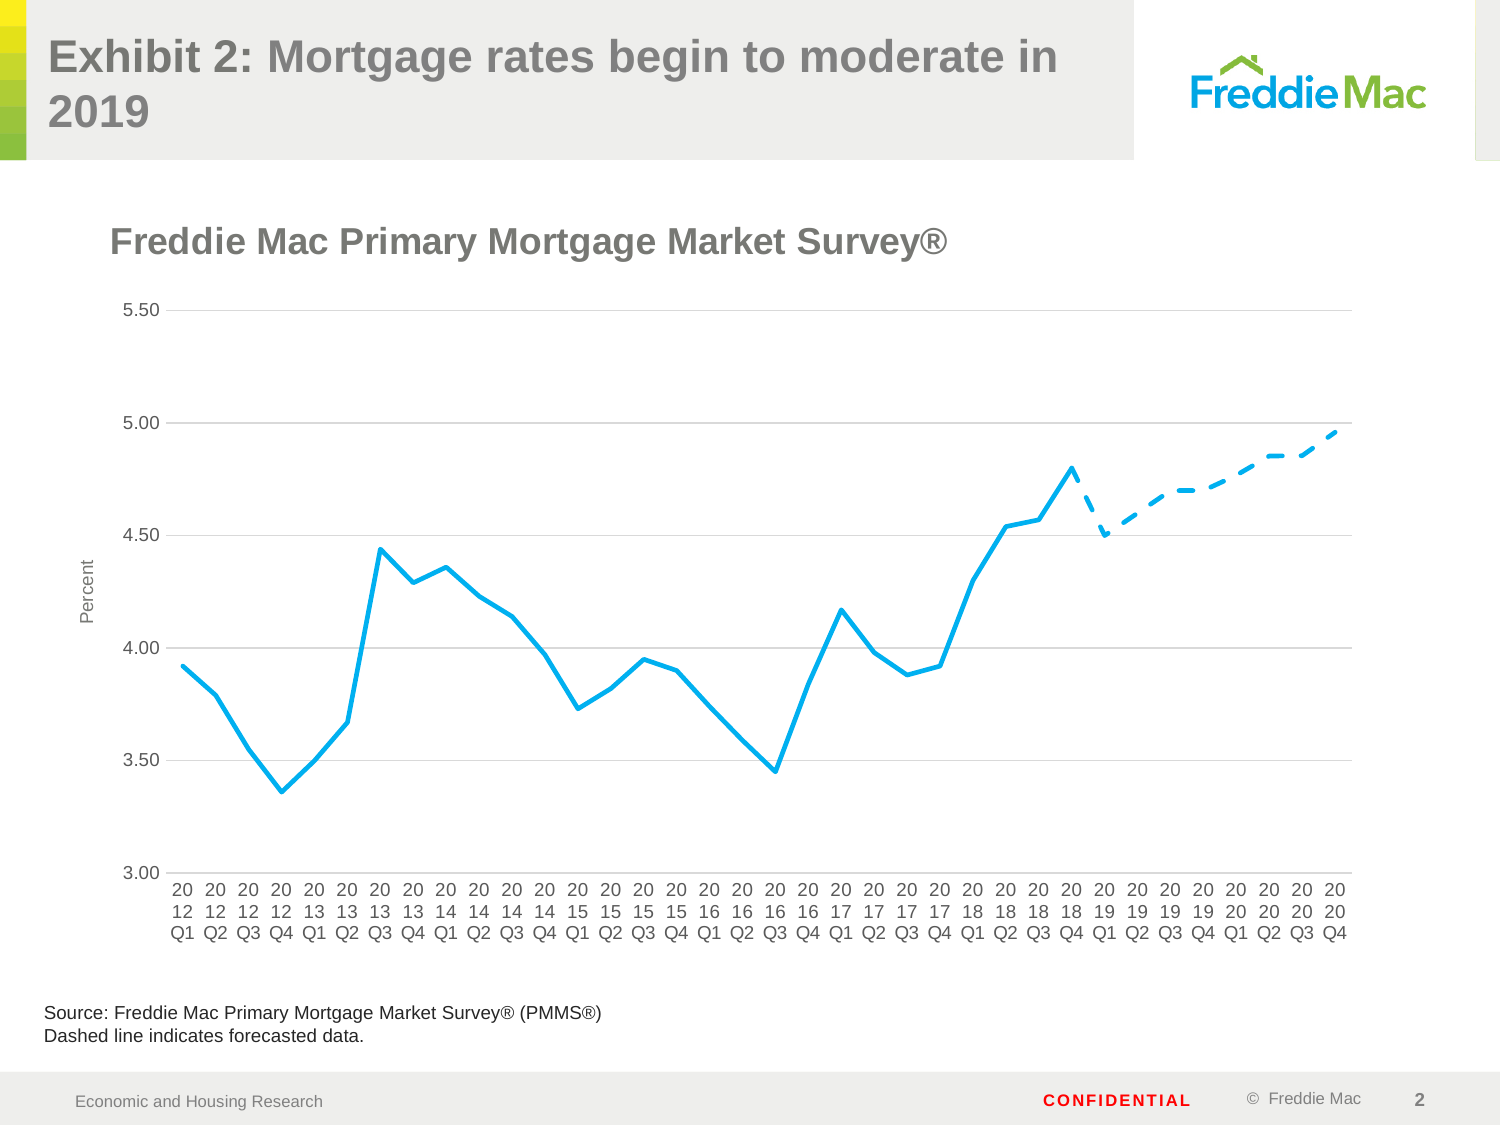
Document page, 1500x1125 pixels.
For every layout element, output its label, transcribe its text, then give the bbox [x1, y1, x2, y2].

chart [97, 196, 1378, 961]
text_box Percent [74, 546, 92, 625]
text_box Source: Freddie Mac Primary Mortgage Market Survey® (PMMS®) Dashed line indicates forecasted data. [28, 993, 783, 1061]
picture [0, 0, 1500, 1125]
title Exhibit 2: Mortgage rates begin to moderate in 2019 [48, 0, 1114, 163]
